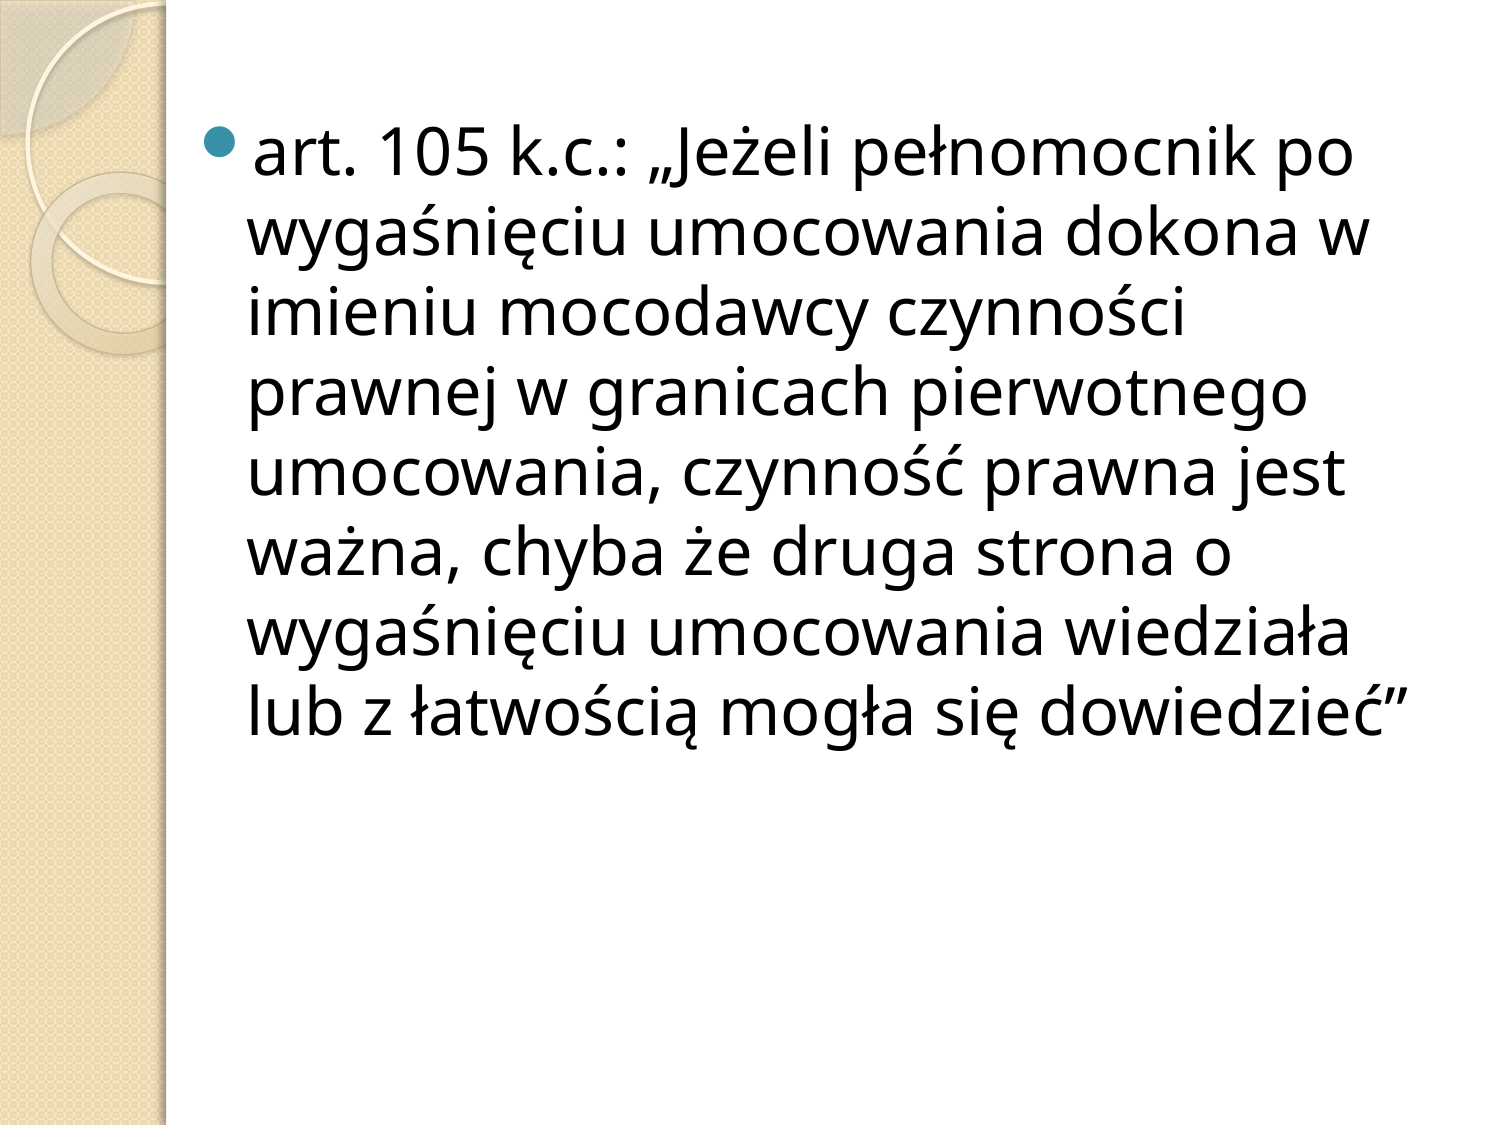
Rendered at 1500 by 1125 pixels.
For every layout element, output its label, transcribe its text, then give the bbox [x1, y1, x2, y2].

list art. 105 k.c.: „Jeżeli pełnomocnik po wygaśnięciu umocowania dokona w imieniu mocodawcy czynności prawnej w granicach pierwotnego umocowania, czynność prawna jest ważna, chyba że druga strona o wygaśnięciu umocowania wiedziała lub z łatwością mogła się dowiedzieć” [171, 101, 1466, 1025]
